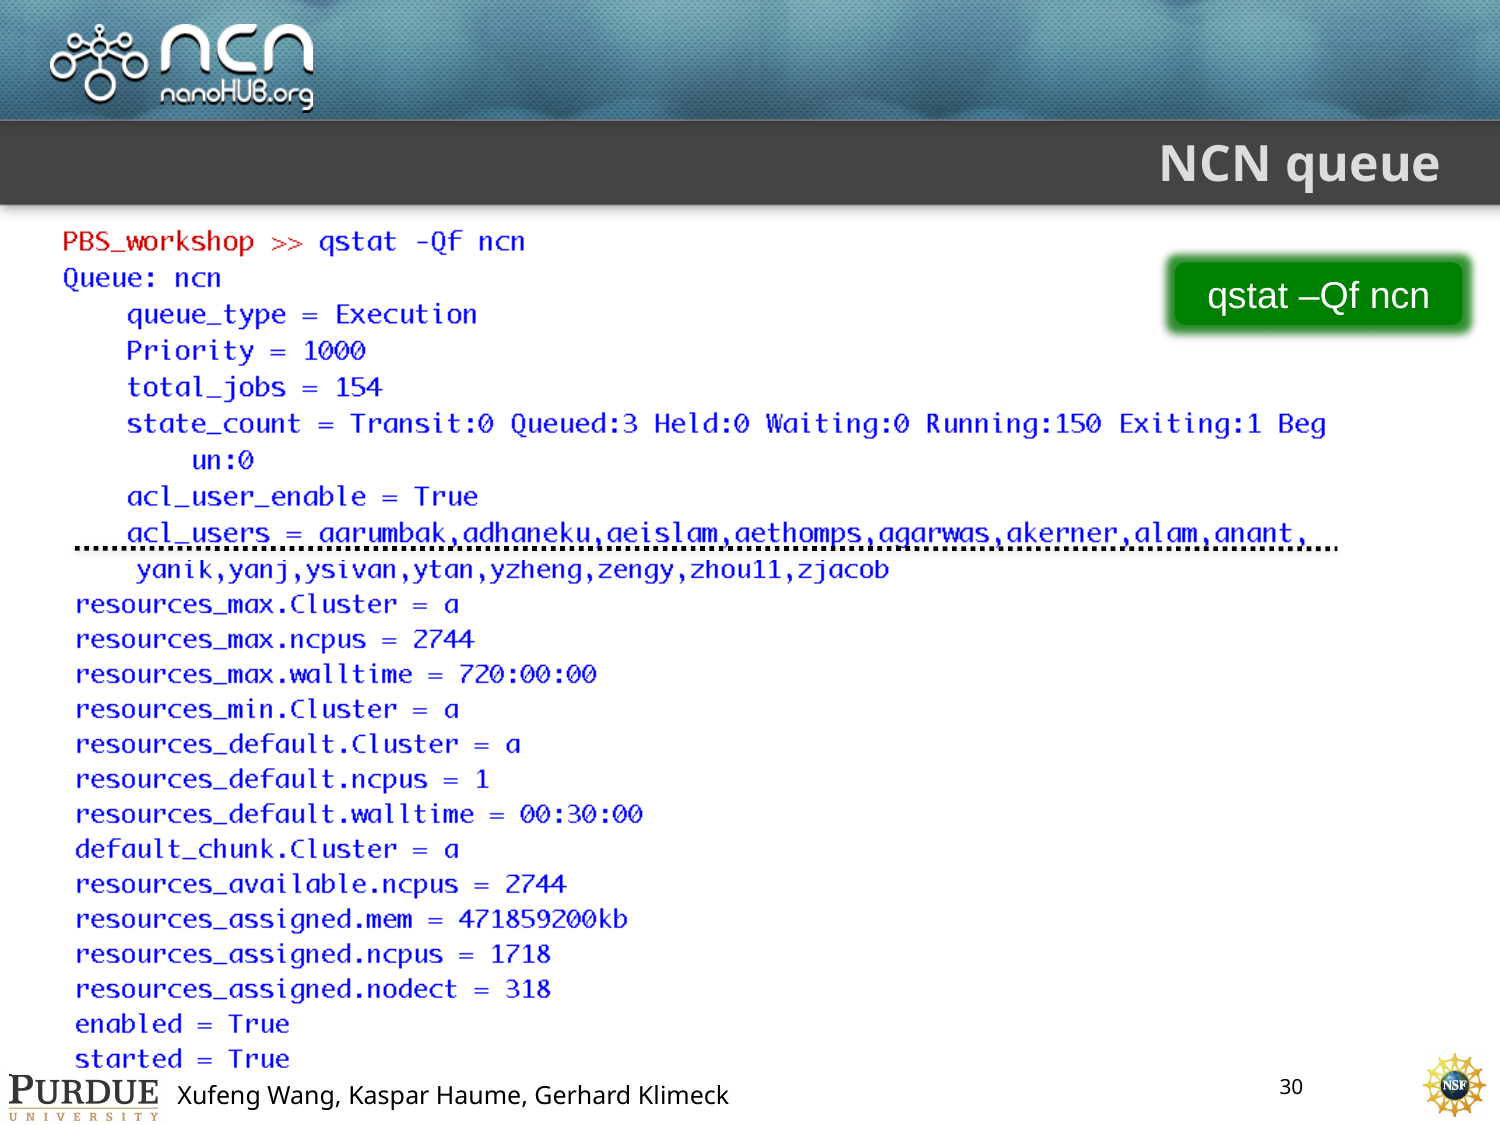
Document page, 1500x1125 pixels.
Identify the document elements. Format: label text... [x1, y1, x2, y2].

title NCN queue [50, 118, 1457, 204]
picture [1423, 1053, 1486, 1117]
slide_number 30 [1230, 1085, 1319, 1107]
text_box qstat –Qf ncn [1341, 261, 1464, 326]
picture [0, 0, 1500, 554]
picture [0, 560, 1333, 1125]
